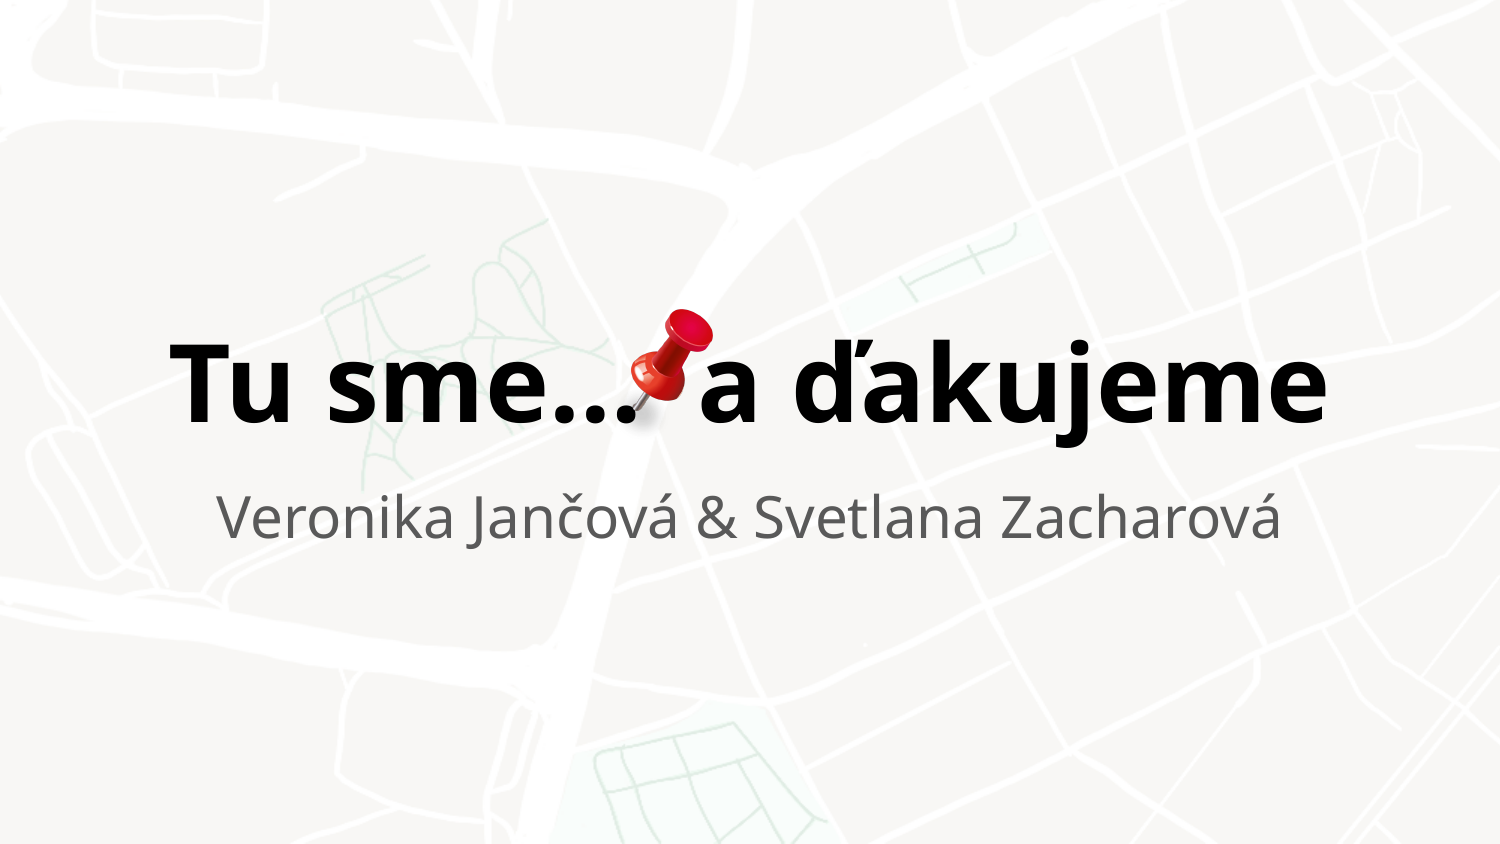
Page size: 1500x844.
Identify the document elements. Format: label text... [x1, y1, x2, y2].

picture [0, 0, 1500, 844]
title Tu sme… a ďakujeme [51, 122, 1449, 459]
subtitle Veronika Jančová & Svetlana Zacharová [51, 464, 1449, 595]
